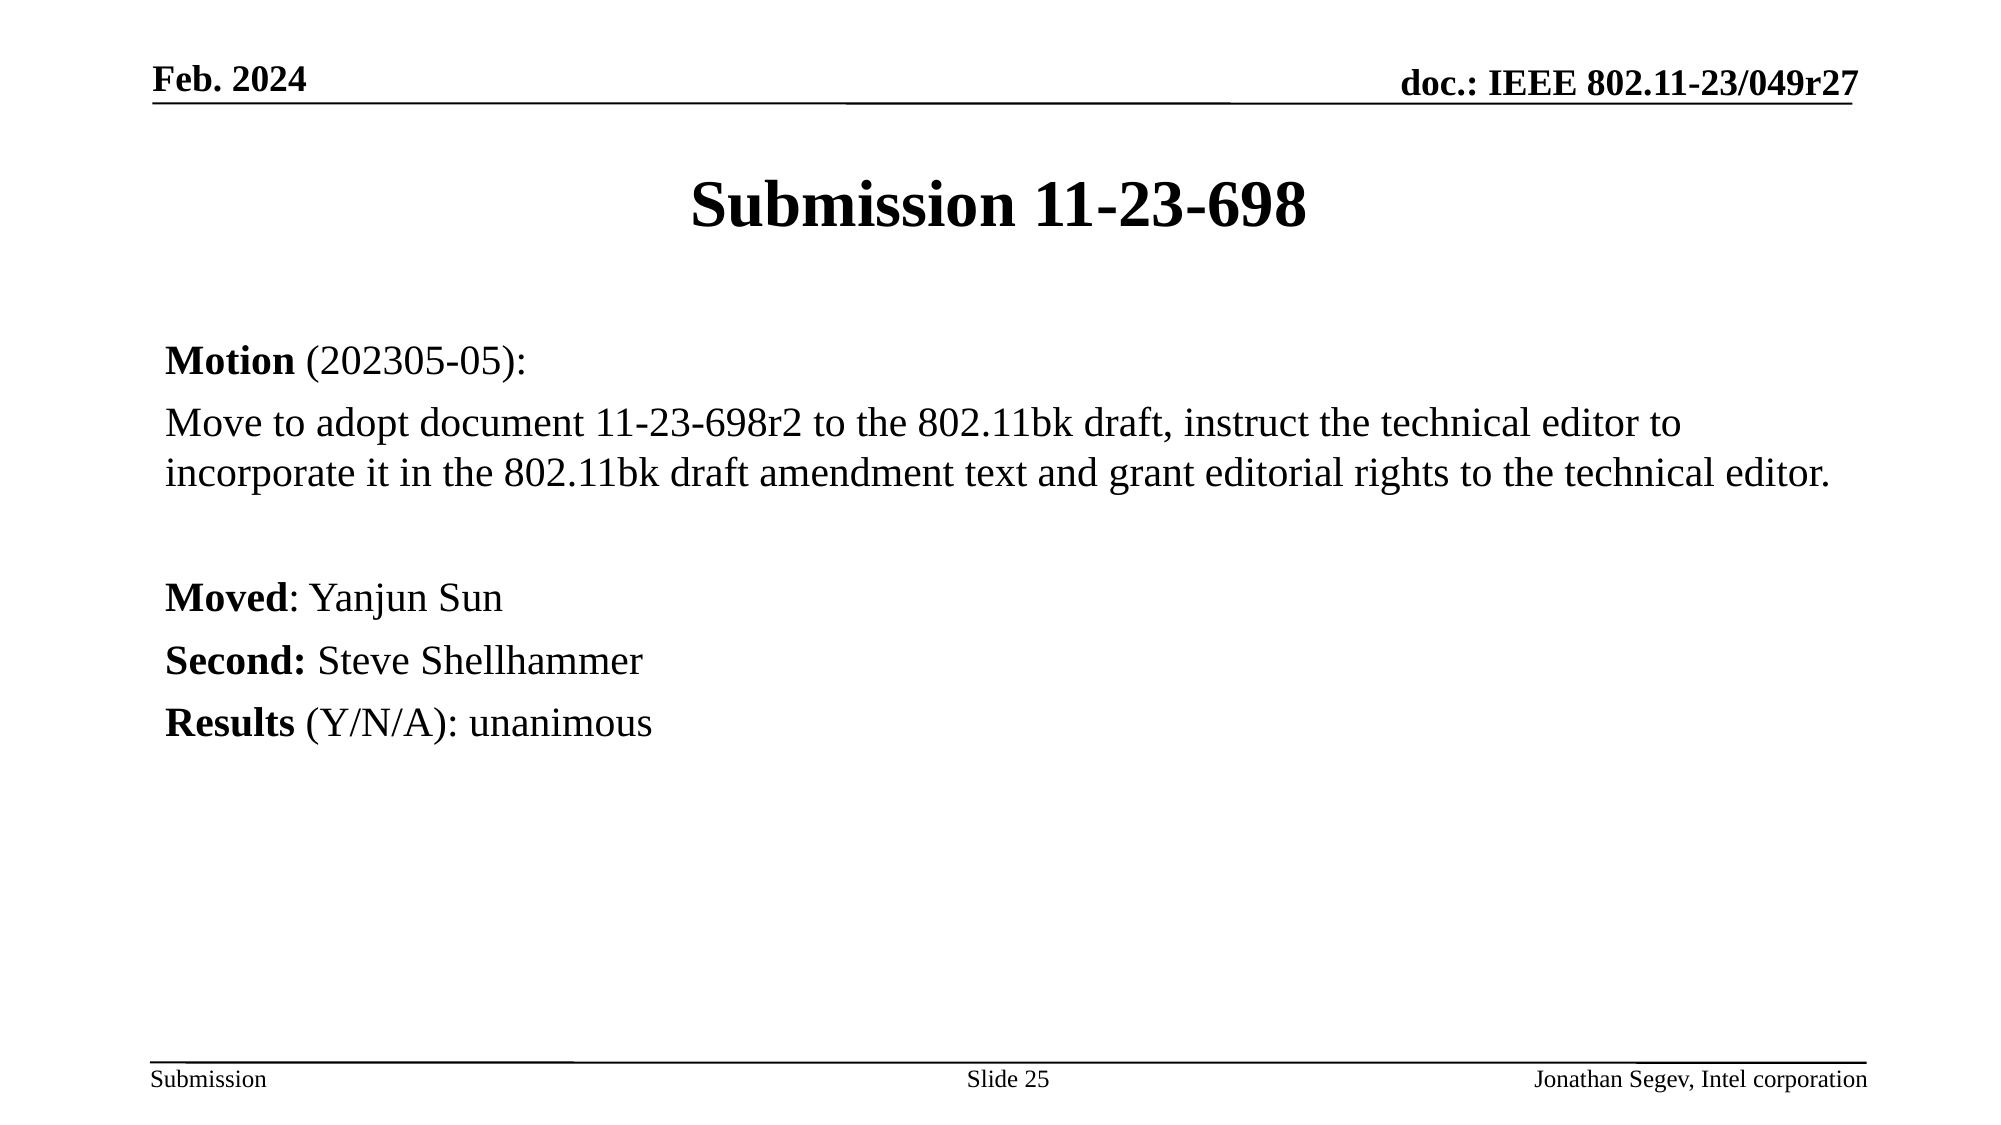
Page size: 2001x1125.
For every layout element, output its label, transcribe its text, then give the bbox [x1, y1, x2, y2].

footer Jonathan Segev, Intel corporation [1171, 1061, 1869, 1093]
slide_number Slide 25 [950, 1061, 1067, 1123]
list Motion (202305-05): Move to adopt document 11-23-698r2 to the 802.11bk draft, instruct the technical editor to incorporate it in the 802.11bk draft amendment text and grant editorial rights to the technical editor. Moved: Yanjun Sun Second: Steve Shellhammer Results (Y/N/A): unanimous [149, 324, 1850, 1000]
title Submission 11-23-698 [149, 112, 1850, 288]
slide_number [152, 54, 563, 100]
